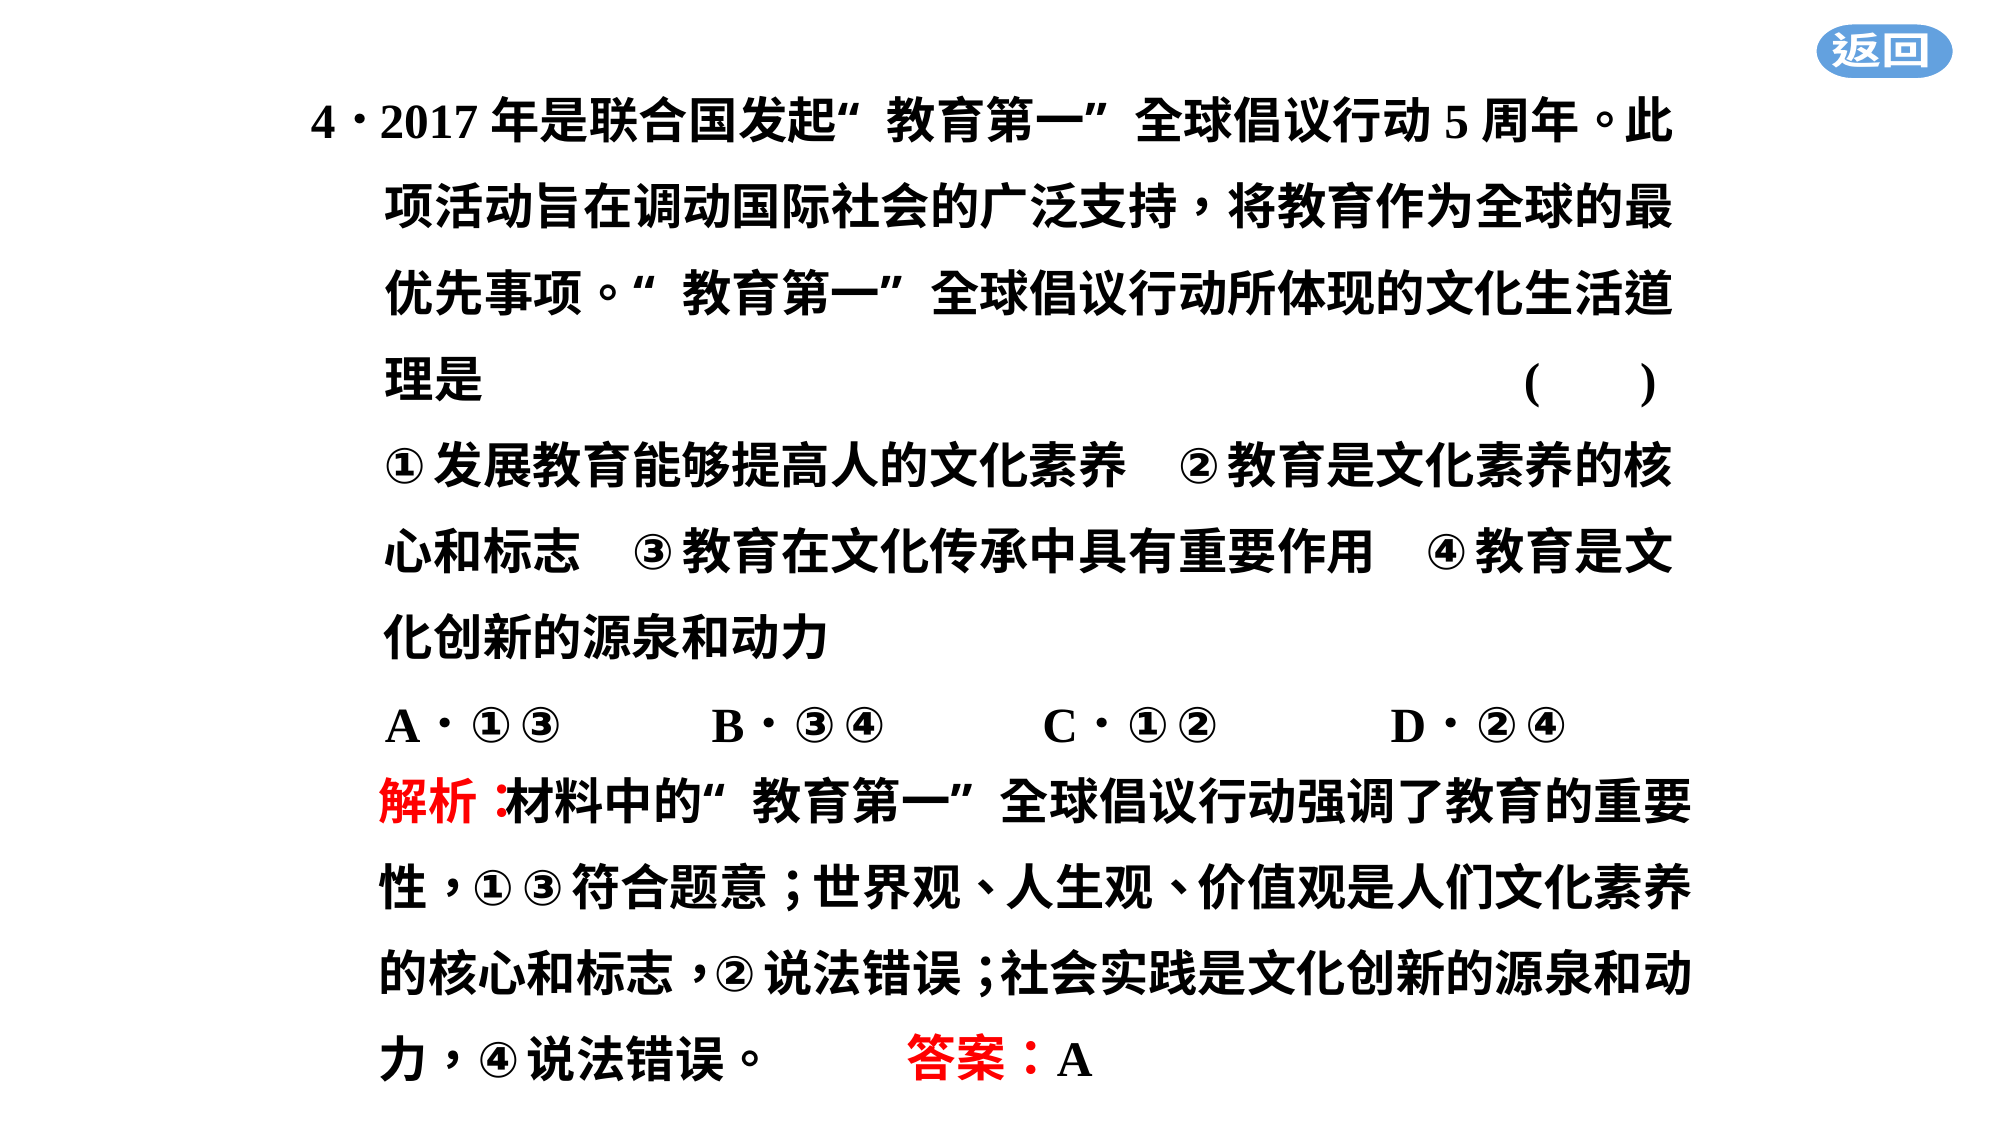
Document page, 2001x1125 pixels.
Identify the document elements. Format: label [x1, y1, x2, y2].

text_box [906, 1026, 1222, 1092]
text_box [378, 769, 1691, 1115]
text_box [310, 89, 1672, 779]
